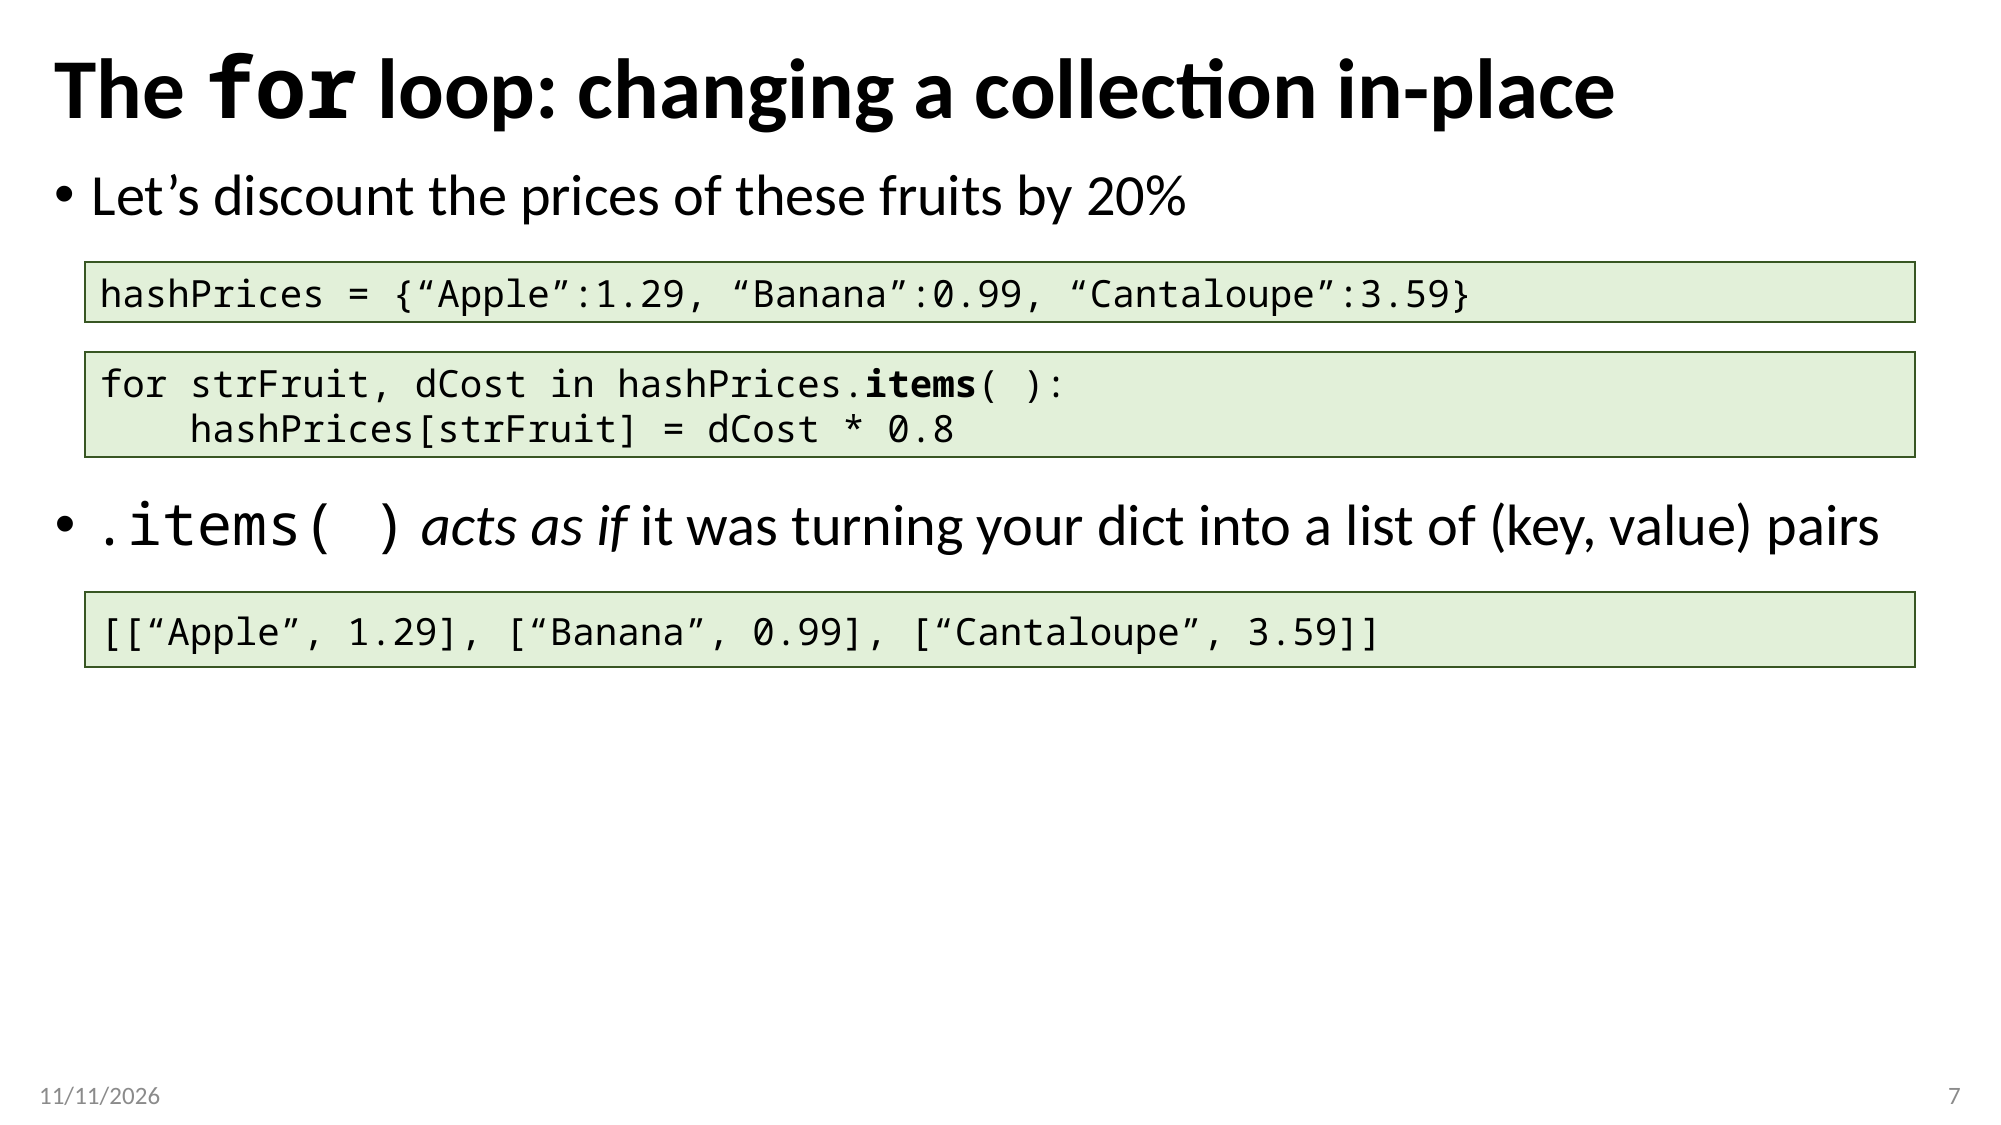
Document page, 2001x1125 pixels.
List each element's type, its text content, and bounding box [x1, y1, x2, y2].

title The for loop: changing a collection in-place [39, 37, 1961, 145]
list Let’s discount the prices of these fruits by 20% [39, 157, 1961, 213]
text_box [[“Apple”, 1.29], [“Banana”, 0.99], [“Cantaloupe”, 3.59]] [84, 591, 1916, 668]
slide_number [39, 1064, 490, 1125]
slide_number 7 [1510, 1064, 1961, 1125]
text_box for strFruit, dCost in hashPrices.items( ): hashPrices[strFruit] = dCost * 0.8 [84, 351, 1916, 458]
text_box hashPrices = {“Apple”:1.29, “Banana”:0.99, “Cantaloupe”:3.59} [84, 261, 1916, 323]
text_box .items( ) acts as if it was turning your dict into a list of (key, value) pairs [40, 487, 1962, 543]
